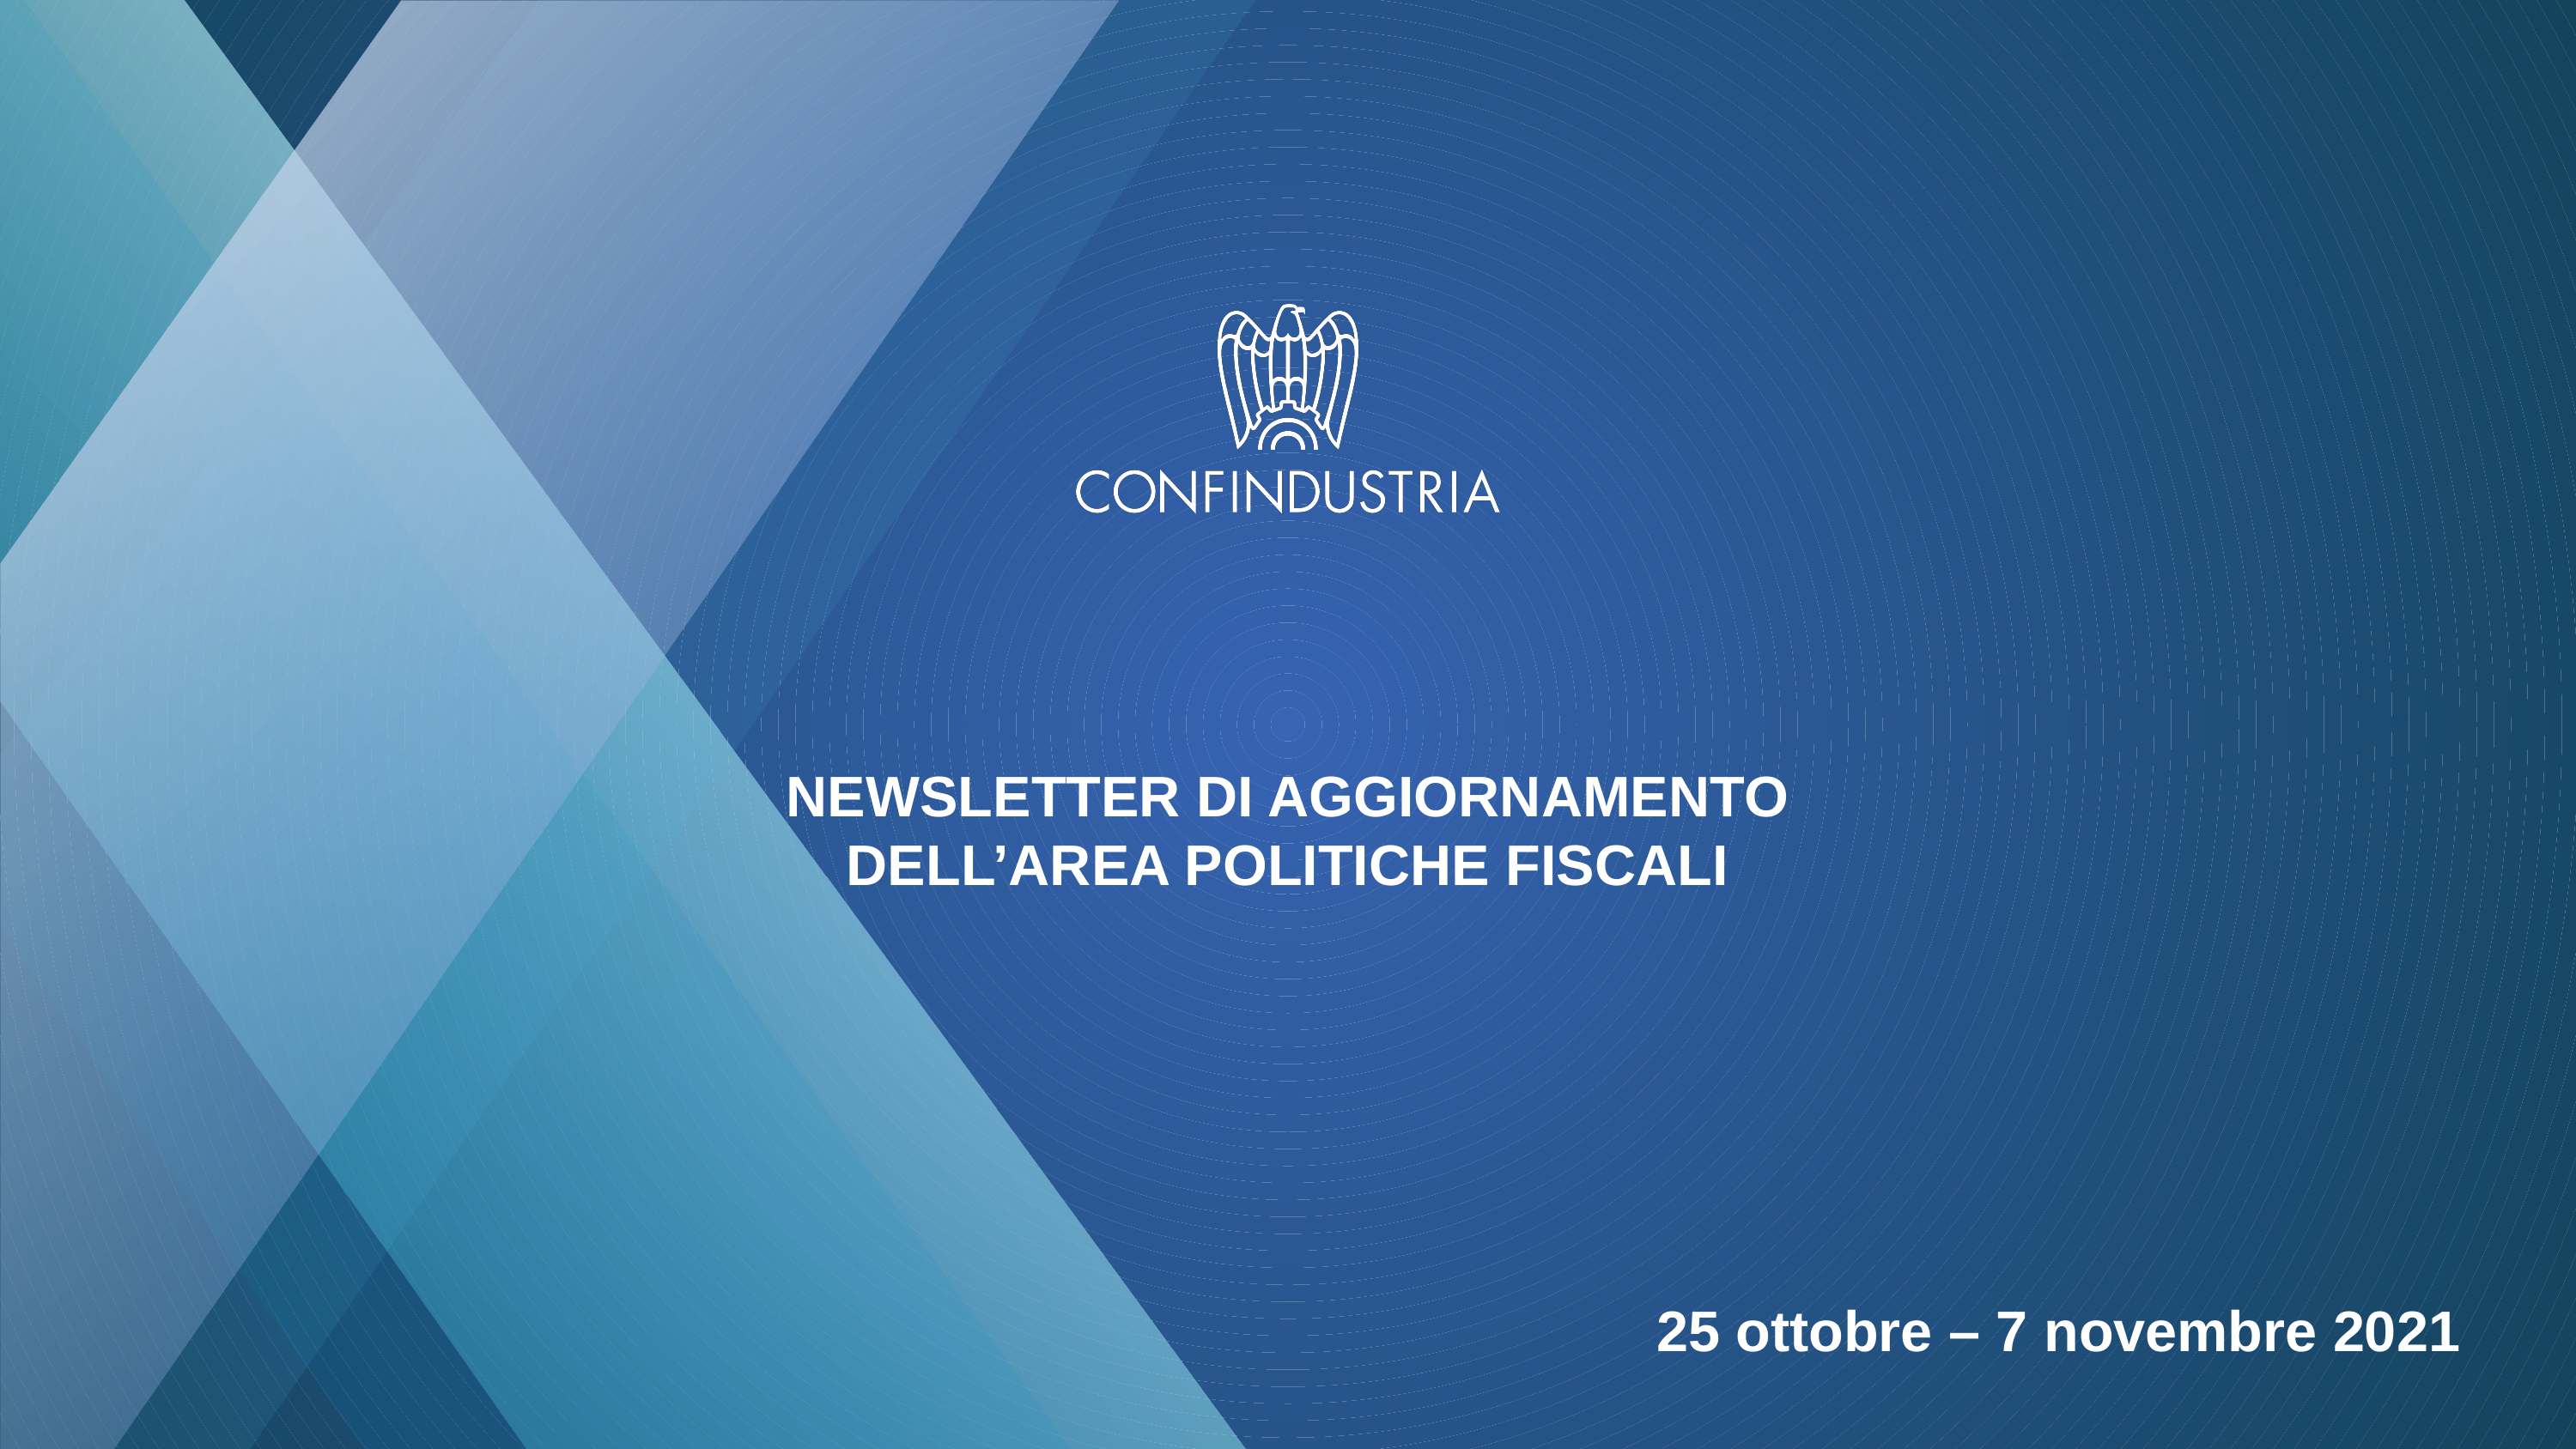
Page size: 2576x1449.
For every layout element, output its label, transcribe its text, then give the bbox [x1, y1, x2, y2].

text_box 25 ottobre – 7 novembre 2021 [1573, 1288, 2544, 1369]
picture [1076, 304, 1500, 514]
text_box NEWSLETTER DI AGGIORNAMENTO DELL’AREA POLITICHE FISCALI [646, 753, 1930, 904]
